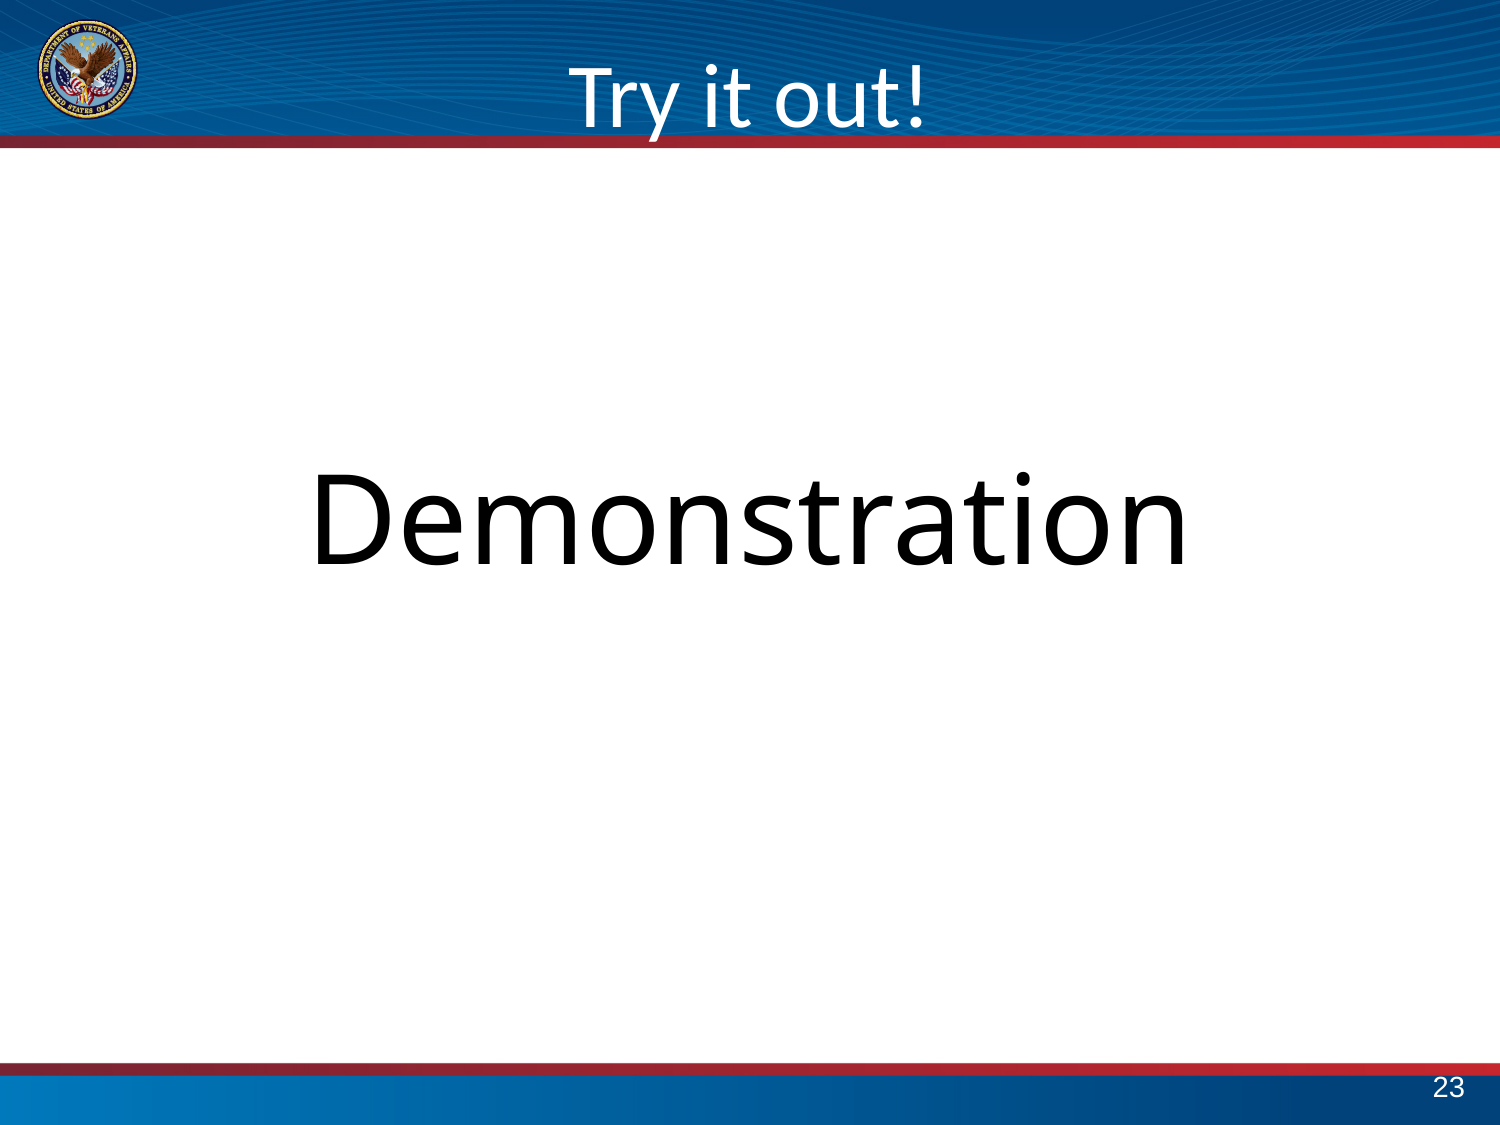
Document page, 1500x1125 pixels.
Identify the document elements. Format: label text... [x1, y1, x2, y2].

slide_number 22 [1418, 1060, 1499, 1121]
title Try it out! [75, 28, 1425, 152]
picture [0, 0, 1500, 1125]
list Demonstration [75, 317, 1425, 1005]
